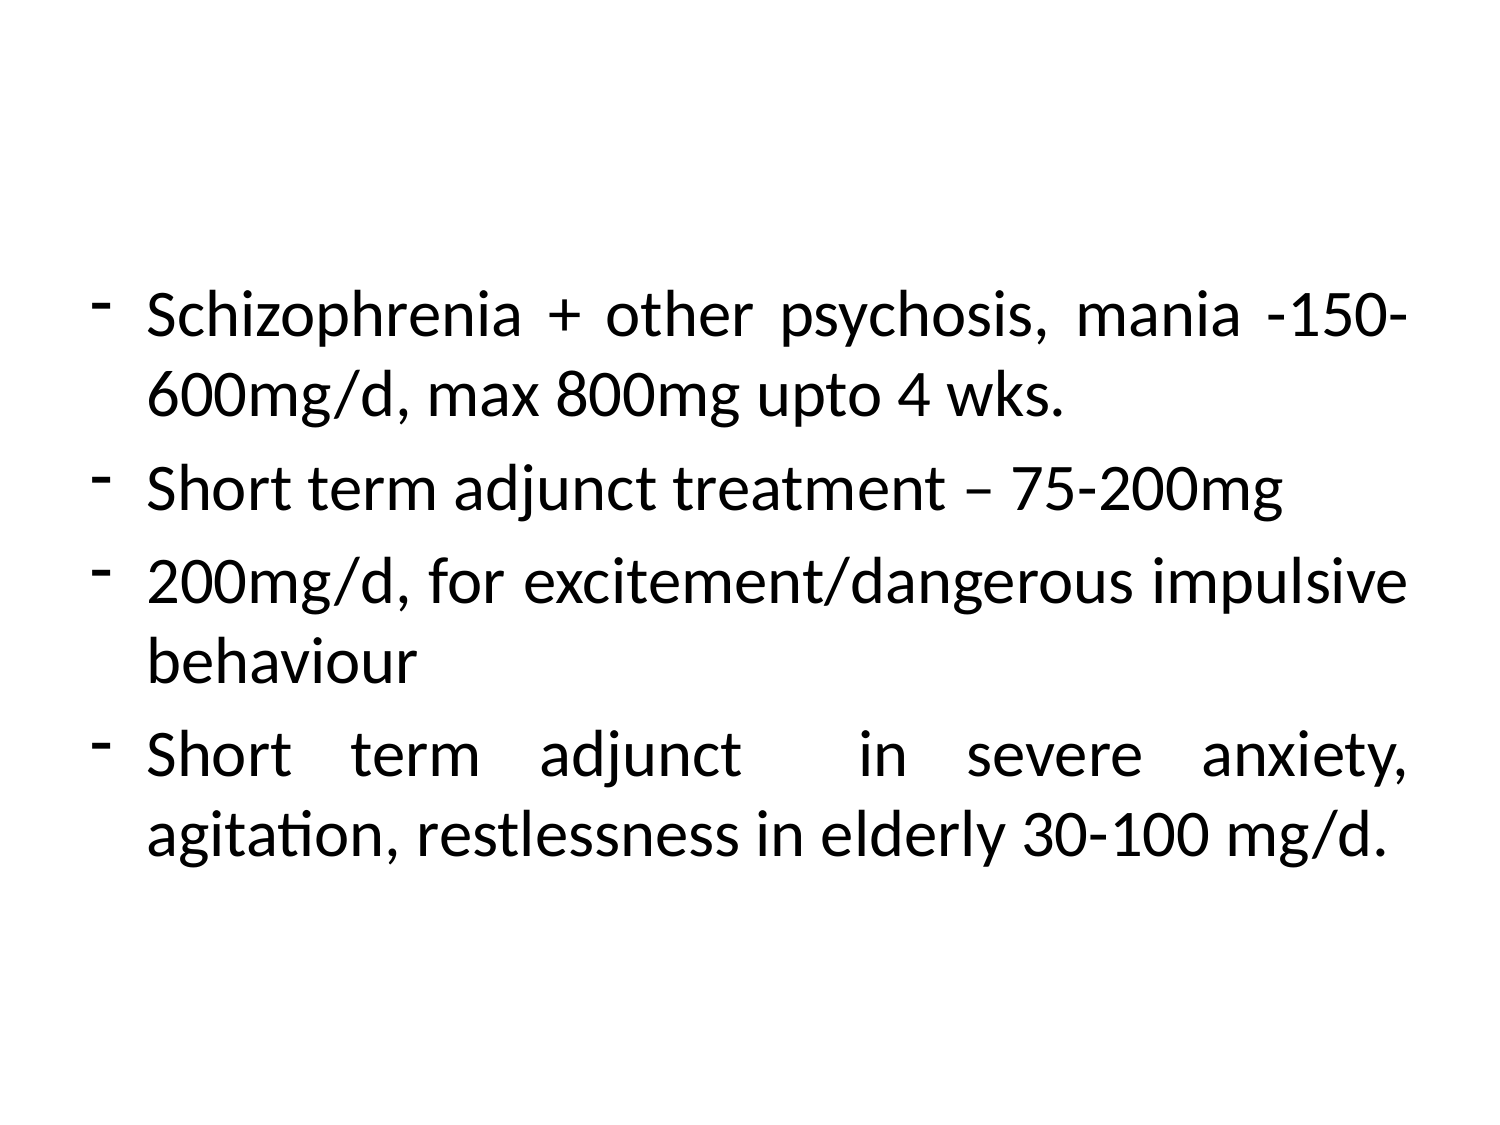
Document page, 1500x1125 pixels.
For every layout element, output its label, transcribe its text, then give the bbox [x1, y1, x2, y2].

list Schizophrenia + other psychosis, mania -150-600mg/d, max 800mg upto 4 wks. Short term adjunct treatment – 75-200mg 200mg/d, for excitement/dangerous impulsive behaviour Short term adjunct in severe anxiety, agitation, restlessness in elderly 30-100 mg/d. [75, 262, 1425, 1005]
